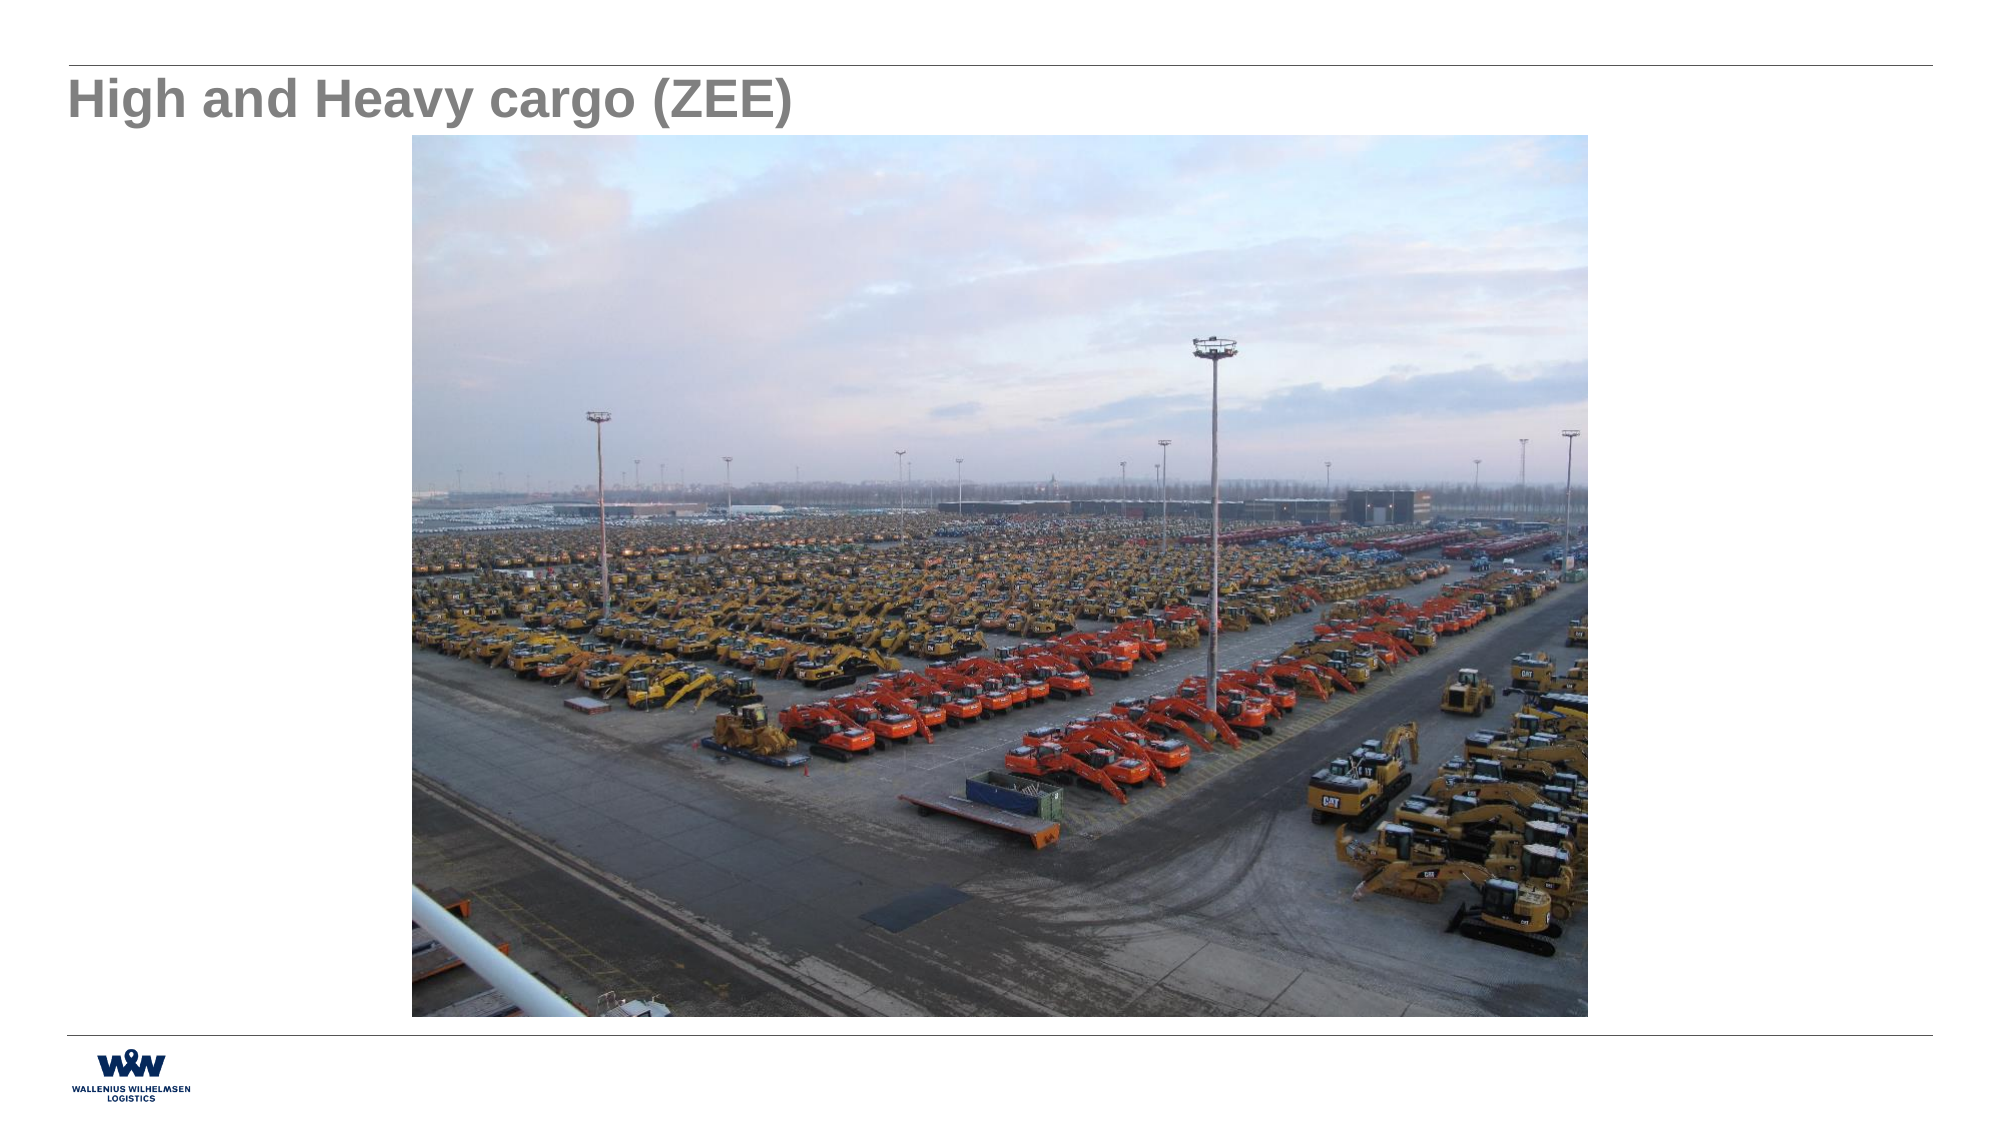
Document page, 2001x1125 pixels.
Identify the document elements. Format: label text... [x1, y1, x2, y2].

picture [412, 135, 1588, 1017]
picture [68, 1047, 194, 1103]
title High and Heavy cargo (ZEE) [67, 70, 1934, 136]
